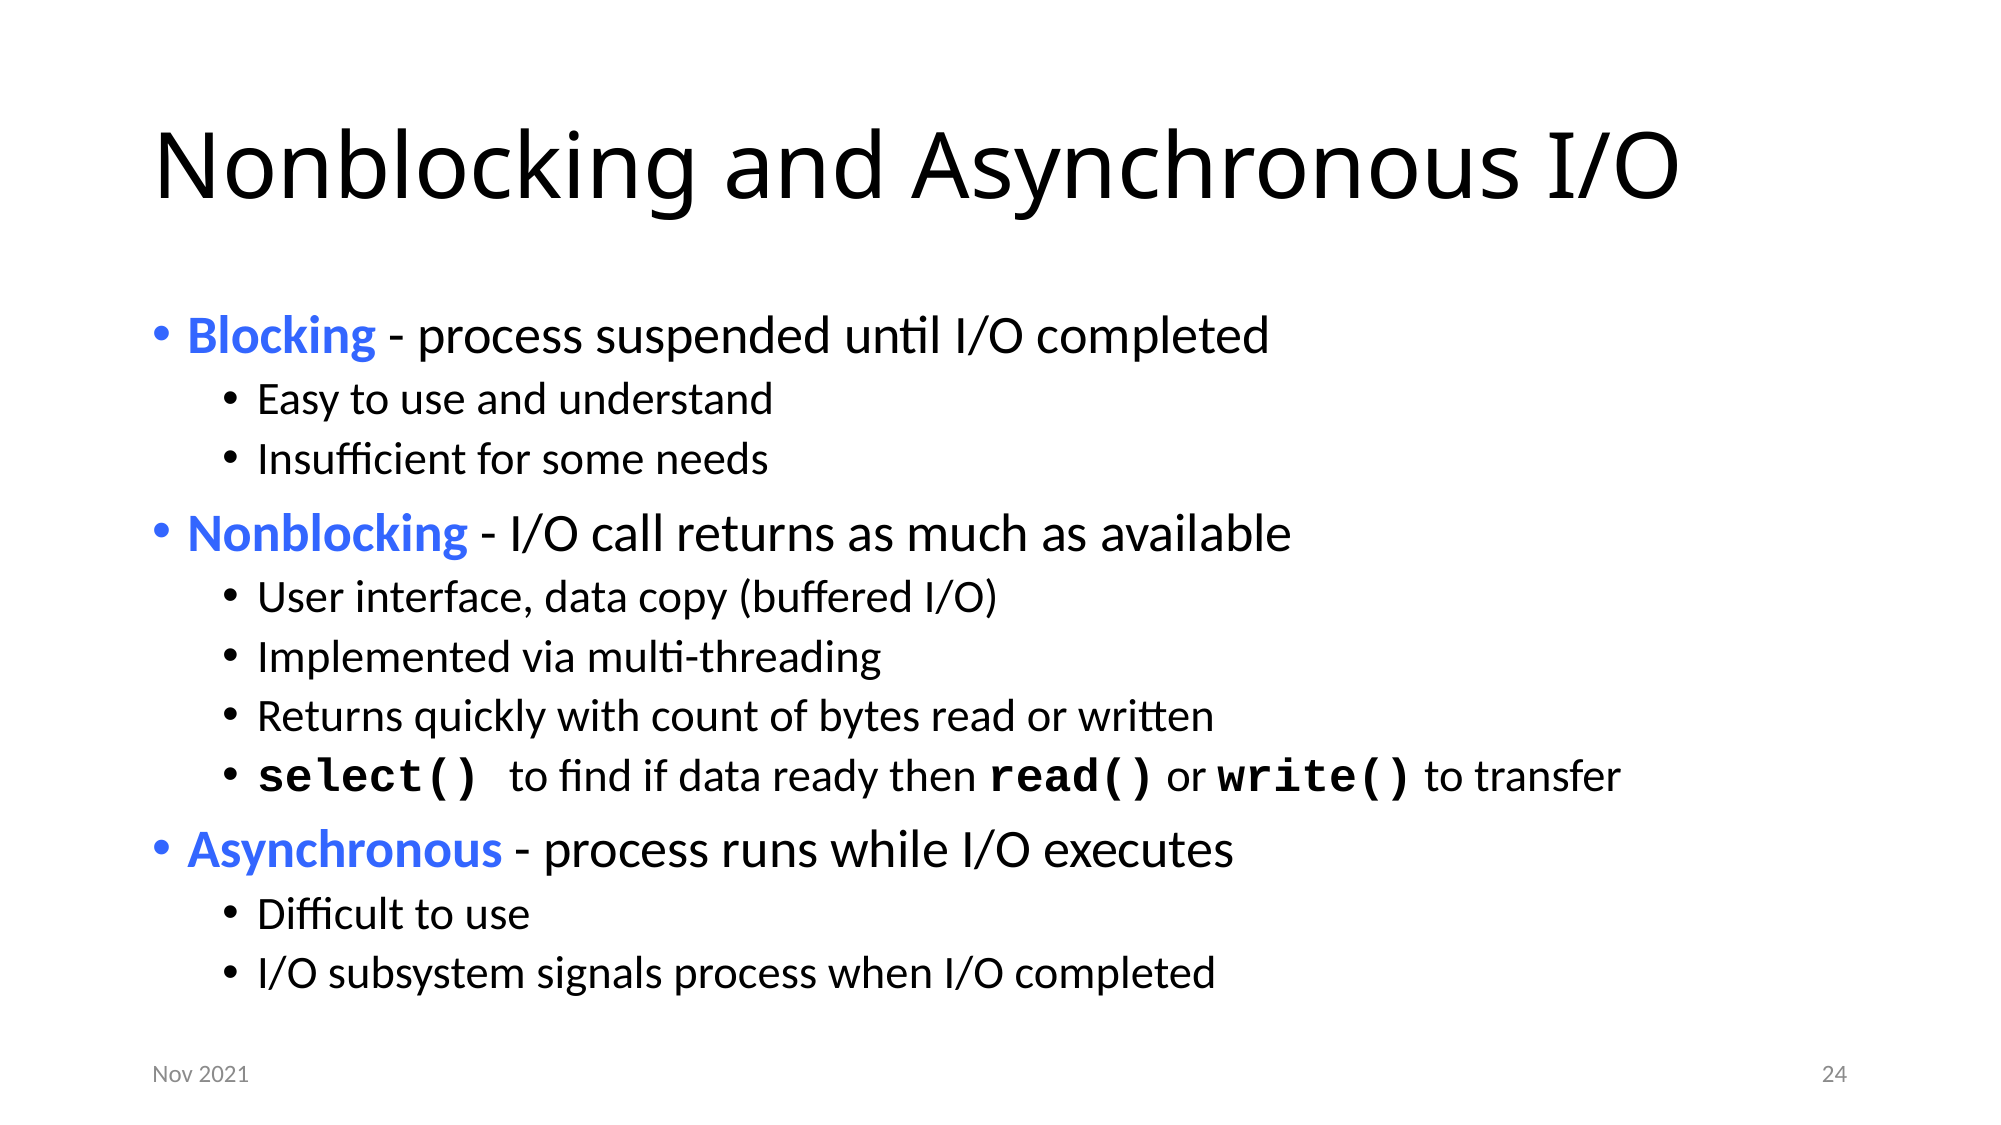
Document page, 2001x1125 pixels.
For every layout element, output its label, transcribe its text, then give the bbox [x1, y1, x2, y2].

list Blocking - process suspended until I/O completed Easy to use and understand Insufficient for some needs Nonblocking - I/O call returns as much as available User interface, data copy (buffered I/O) Implemented via multi-threading Returns quickly with count of bytes read or written select() to find if data ready then read() or write() to transfer Asynchronous - process runs while I/O executes Difficult to use I/O subsystem signals process when I/O completed [137, 299, 1863, 1014]
slide_number 24 [1412, 1042, 1863, 1103]
title Nonblocking and Asynchronous I/O [137, 59, 1863, 278]
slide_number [137, 1042, 588, 1103]
